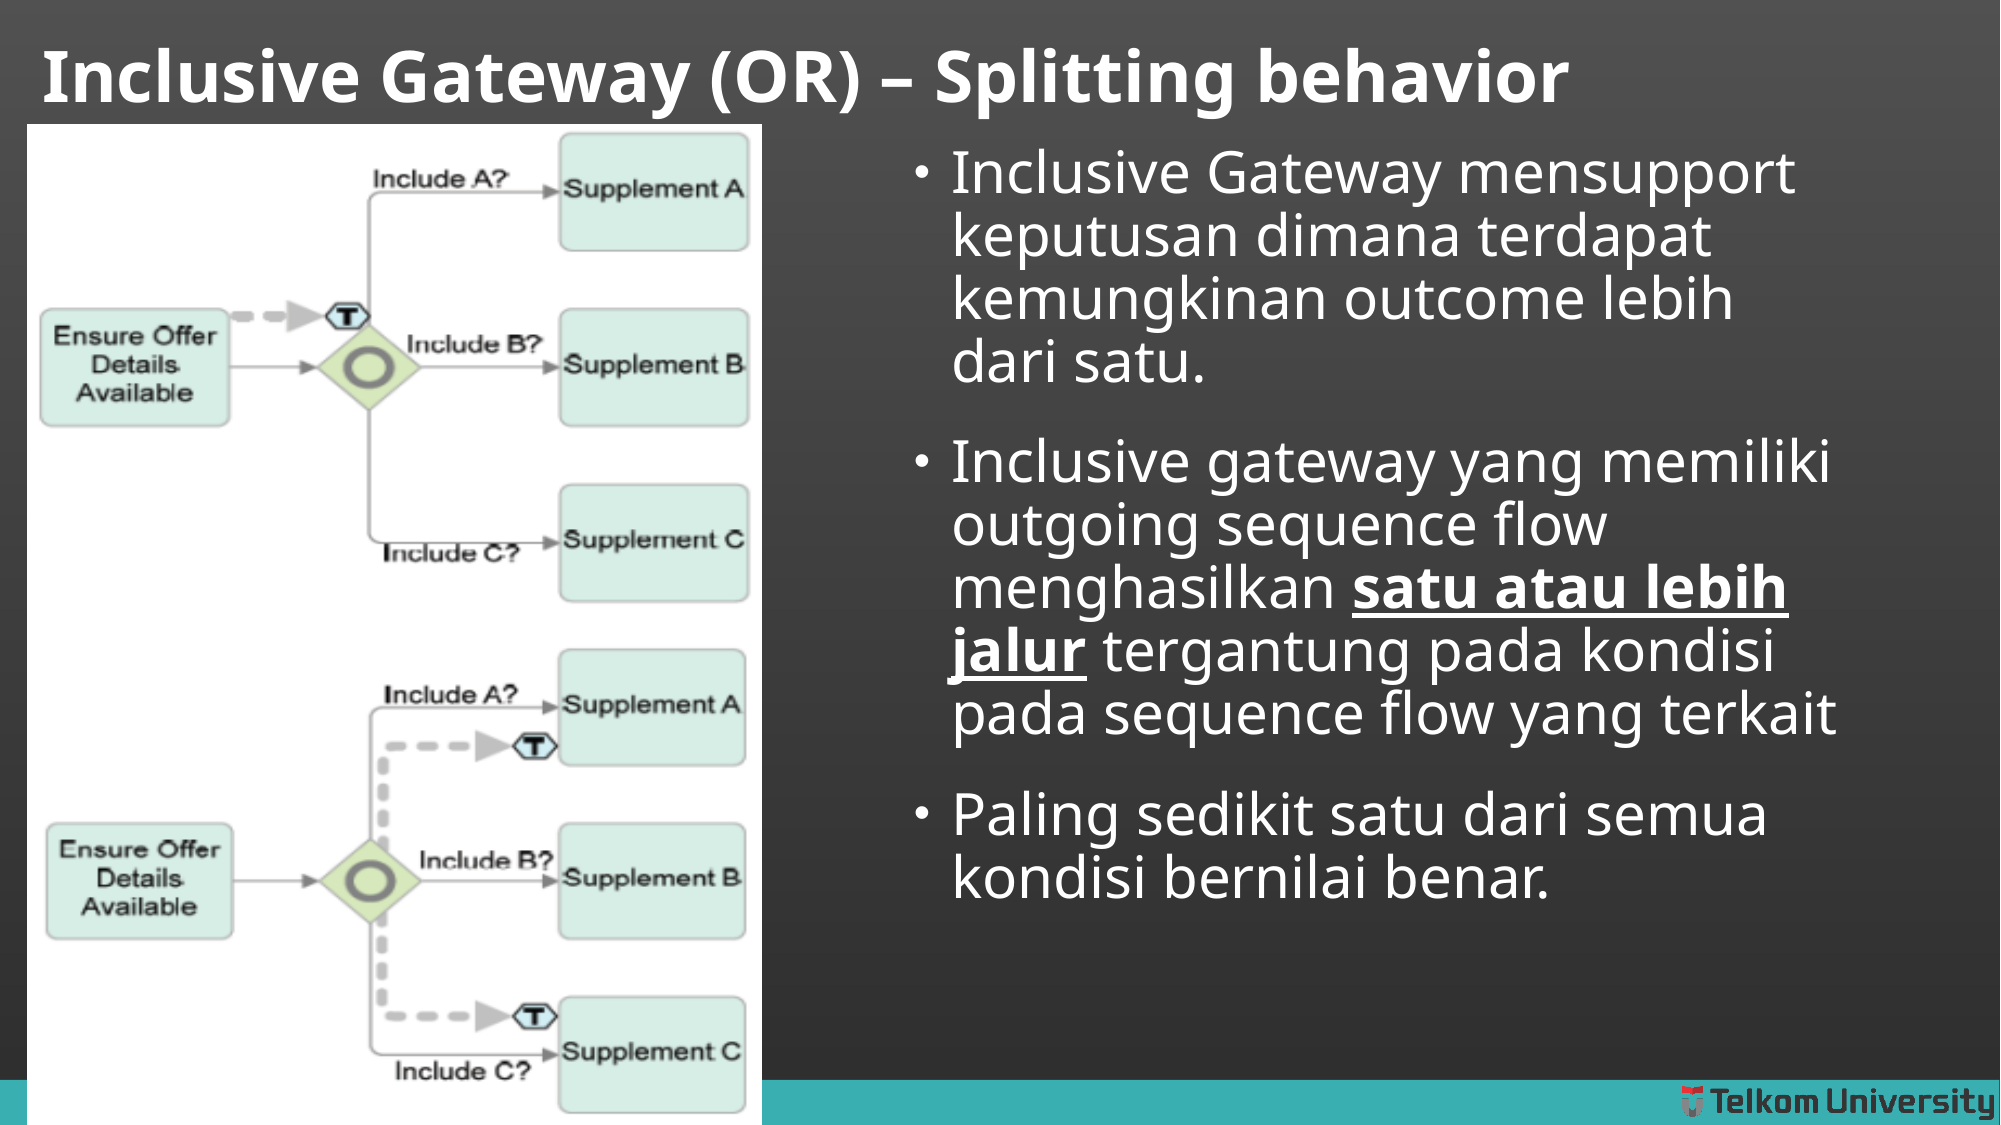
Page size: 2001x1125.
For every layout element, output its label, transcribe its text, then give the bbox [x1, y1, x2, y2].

title Inclusive Gateway (OR) – Splitting behavior [27, 23, 1588, 136]
picture [27, 124, 762, 1125]
list Inclusive Gateway mensupport keputusan dimana terdapat kemungkinan outcome lebih dari satu. Inclusive gateway yang memiliki outgoing sequence flow menghasilkan satu atau lebih jalur tergantung pada kondisi pada sequence flow yang terkait Paling sedikit satu dari semua kondisi bernilai benar. [891, 135, 1866, 1064]
picture [1682, 1086, 1994, 1120]
